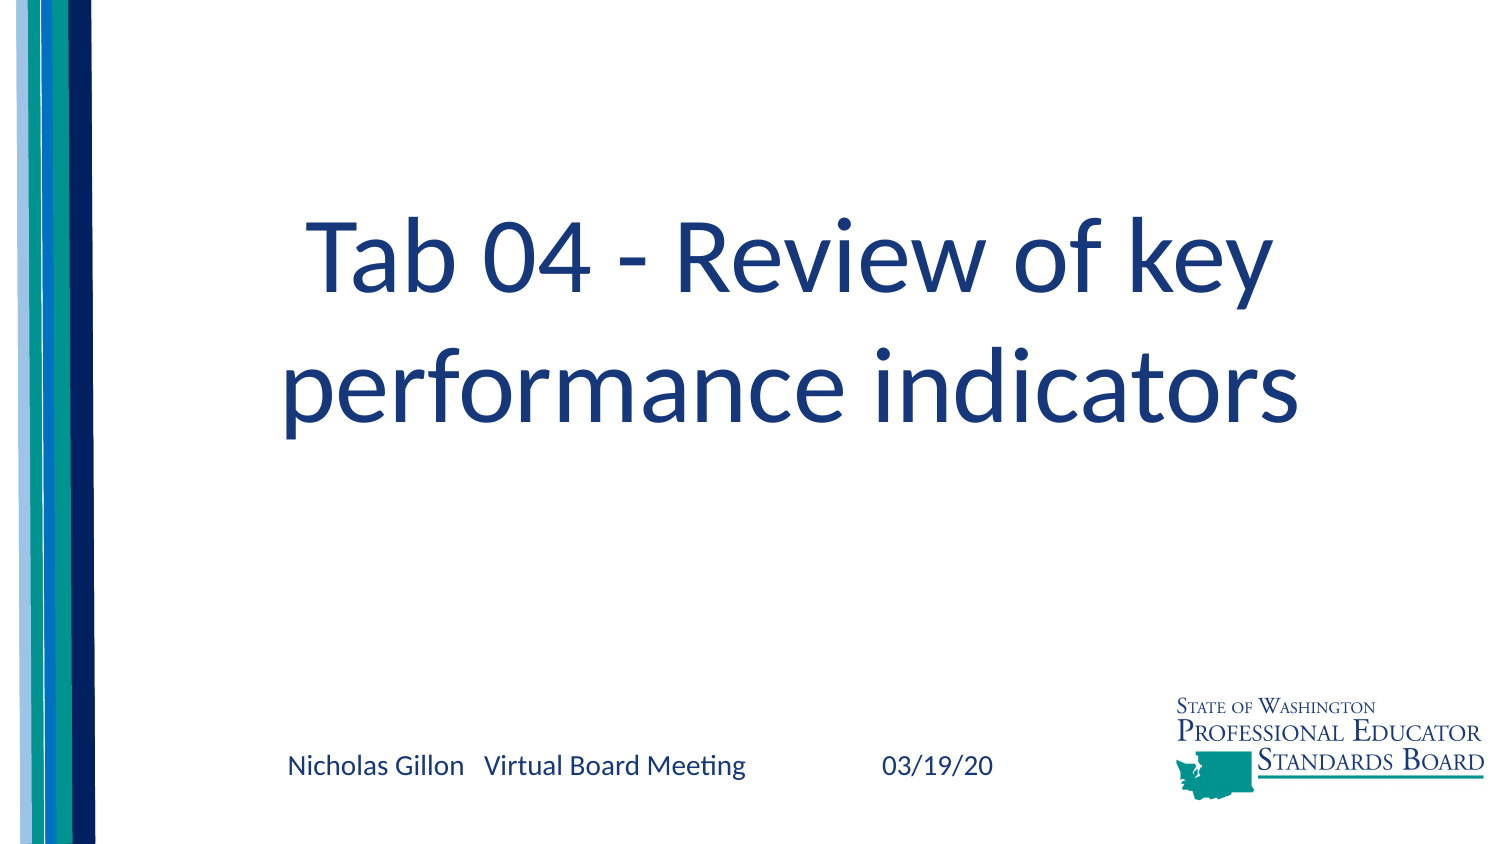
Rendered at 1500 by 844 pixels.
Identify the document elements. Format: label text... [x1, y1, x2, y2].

picture [1172, 693, 1489, 805]
text_box Nicholas Gillon Virtual Board Meeting 03/19/20 [131, 731, 1150, 825]
title Tab 04 - Review of key performance indicators [131, 122, 1449, 459]
